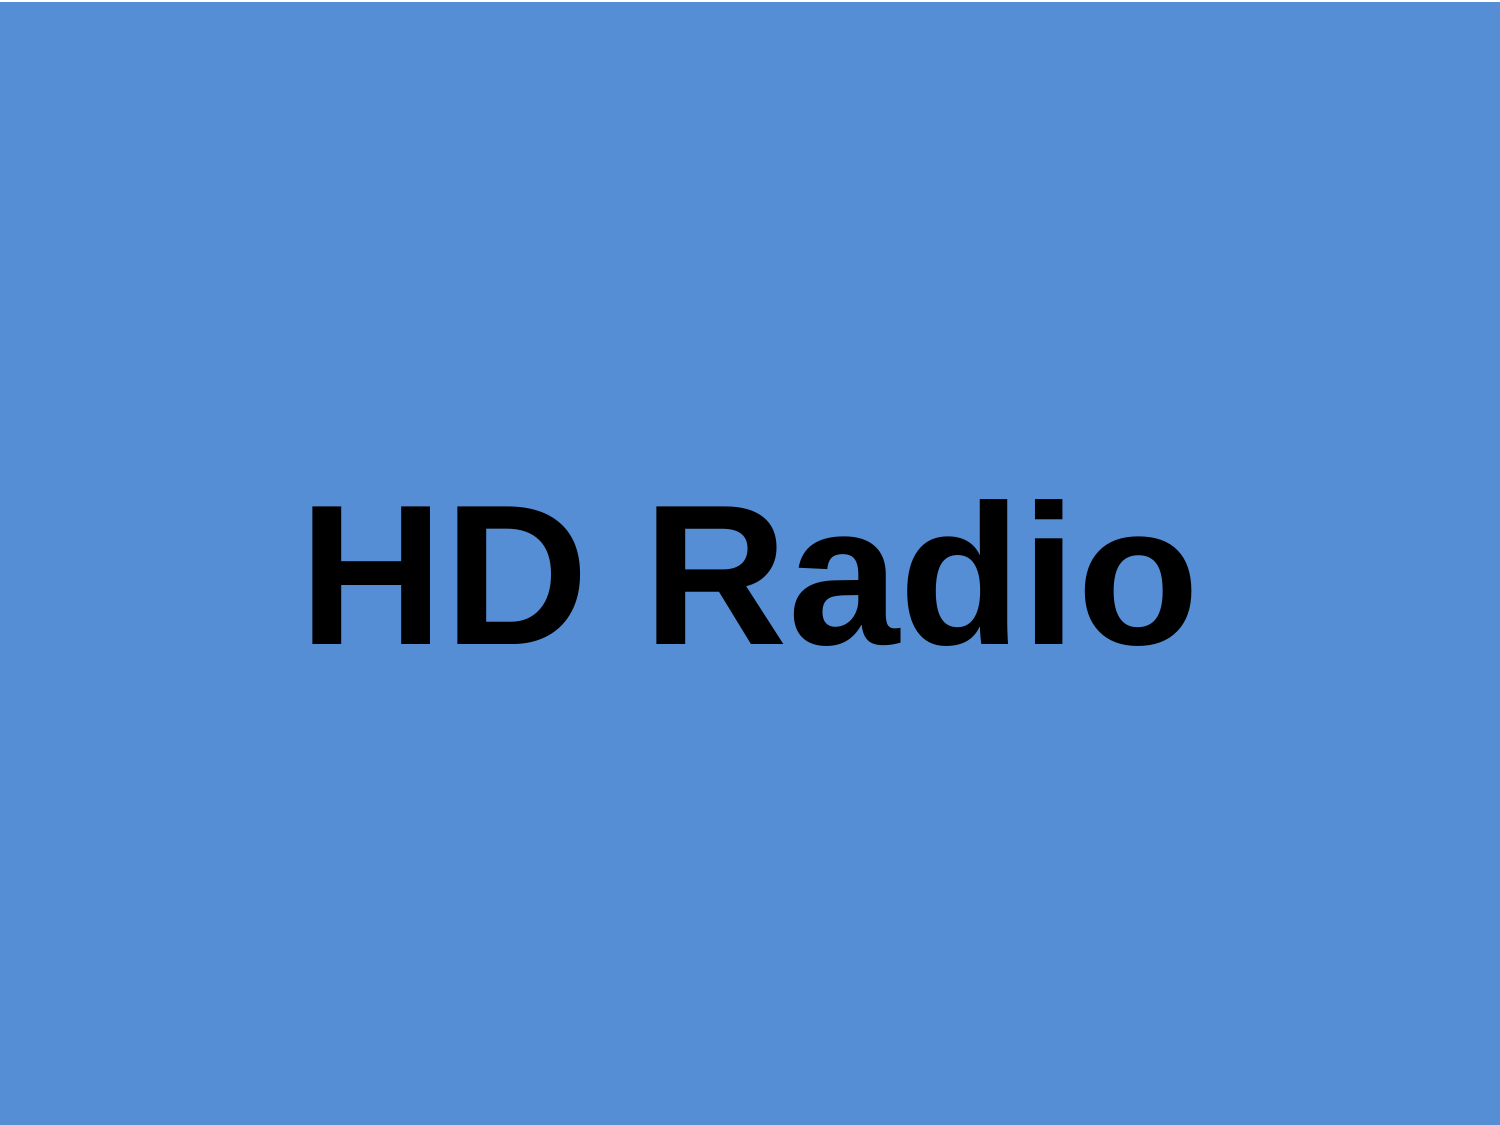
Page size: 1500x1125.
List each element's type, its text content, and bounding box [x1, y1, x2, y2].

title HD Radio [0, 2, 1500, 1125]
